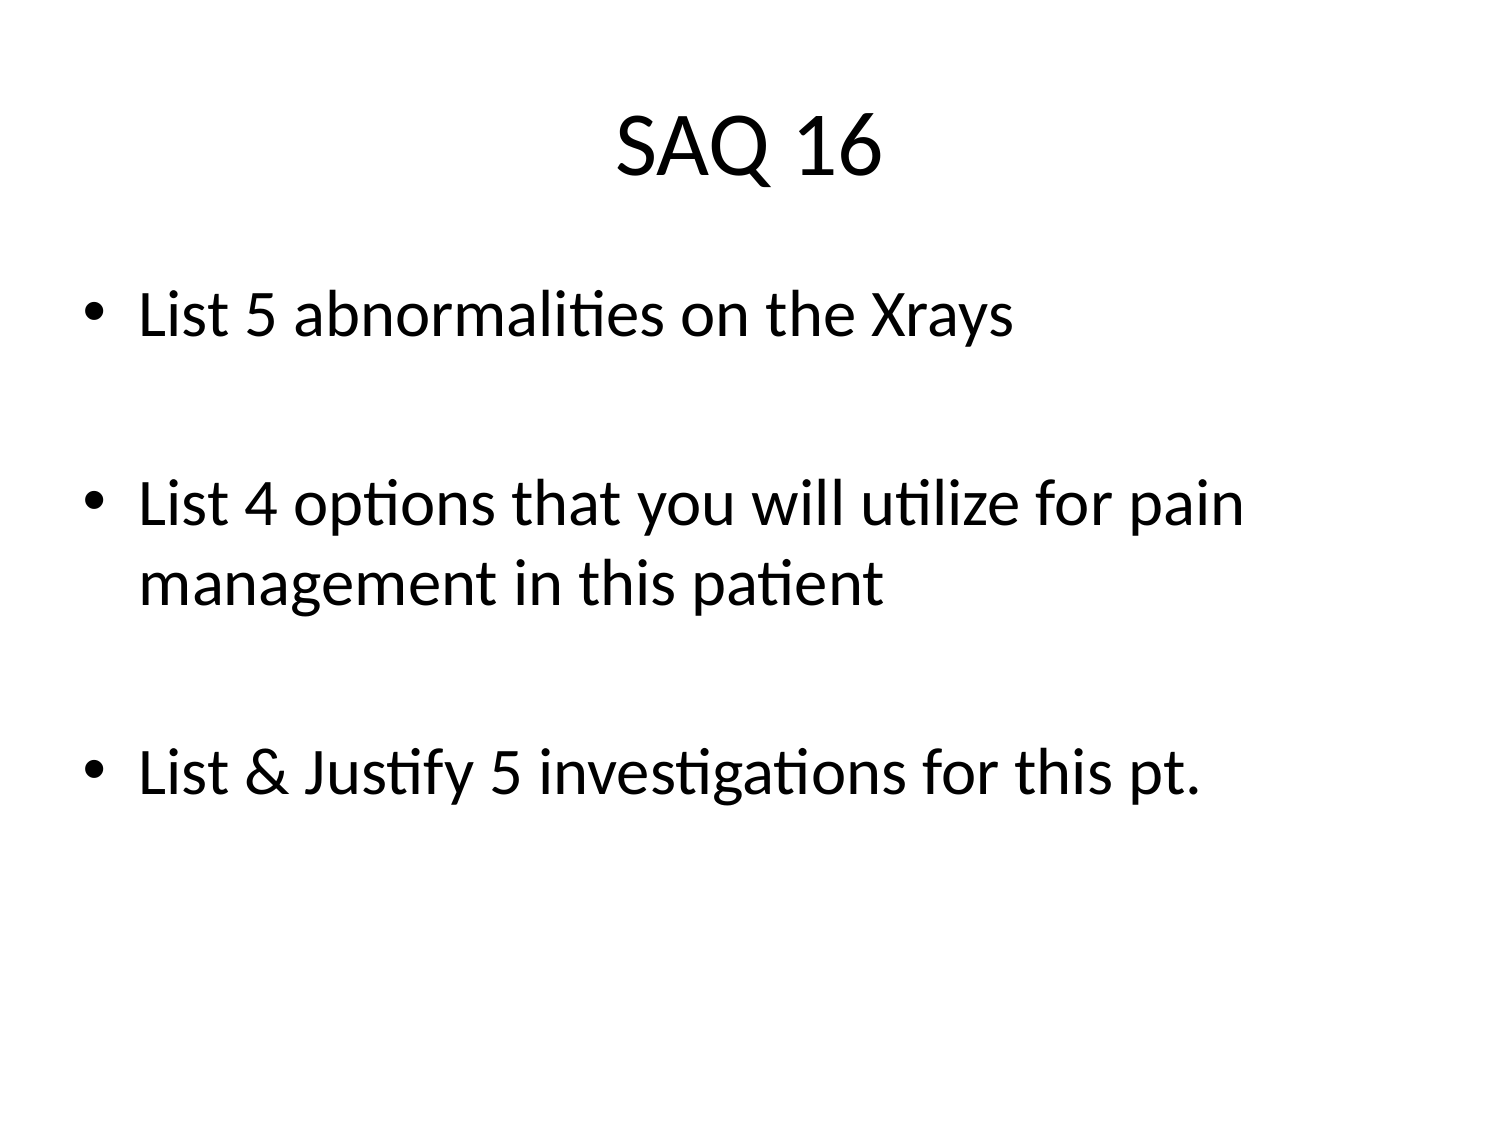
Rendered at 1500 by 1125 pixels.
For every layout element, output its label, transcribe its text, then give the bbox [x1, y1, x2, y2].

list List 5 abnormalities on the Xrays List 4 options that you will utilize for pain management in this patient List & Justify 5 investigations for this pt. [74, 261, 1426, 1006]
title SAQ 16 [74, 44, 1426, 234]
